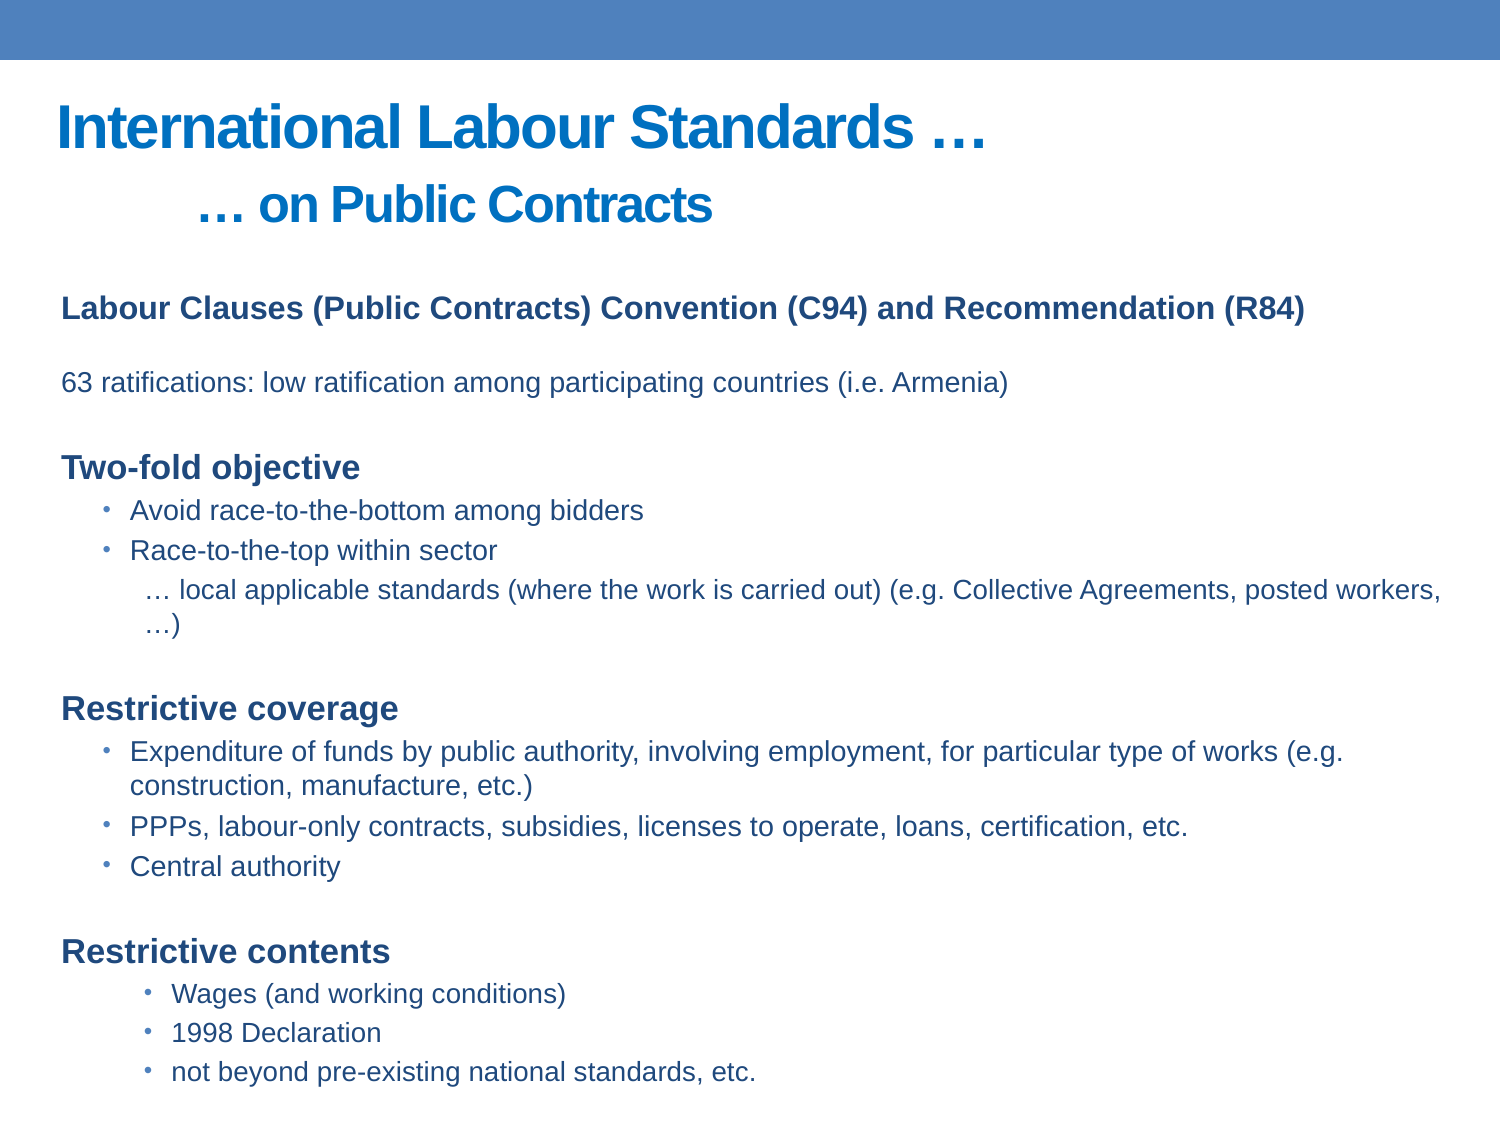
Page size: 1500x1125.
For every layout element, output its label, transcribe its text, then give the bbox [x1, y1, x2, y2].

list Labour Clauses (Public Contracts) Convention (C94) and Recommendation (R84) 63 ratifications: low ratification among participating countries (i.e. Armenia) Two-fold objective Avoid race-to-the-bottom among bidders Race-to-the-top within sector … local applicable standards (where the work is carried out) (e.g. Collective Agreements, posted workers, …) Restrictive coverage Expenditure of funds by public authority, involving employment, for particular type of works (e.g. construction, manufacture, etc.) PPPs, labour-only contracts, subsidies, licenses to operate, loans, certification, etc. Central authority Restrictive contents Wages (and working conditions) 1998 Declaration not beyond pre-existing national standards, etc. [46, 278, 1469, 1125]
title International Labour Standards … … on Public Contracts [41, 78, 1459, 244]
